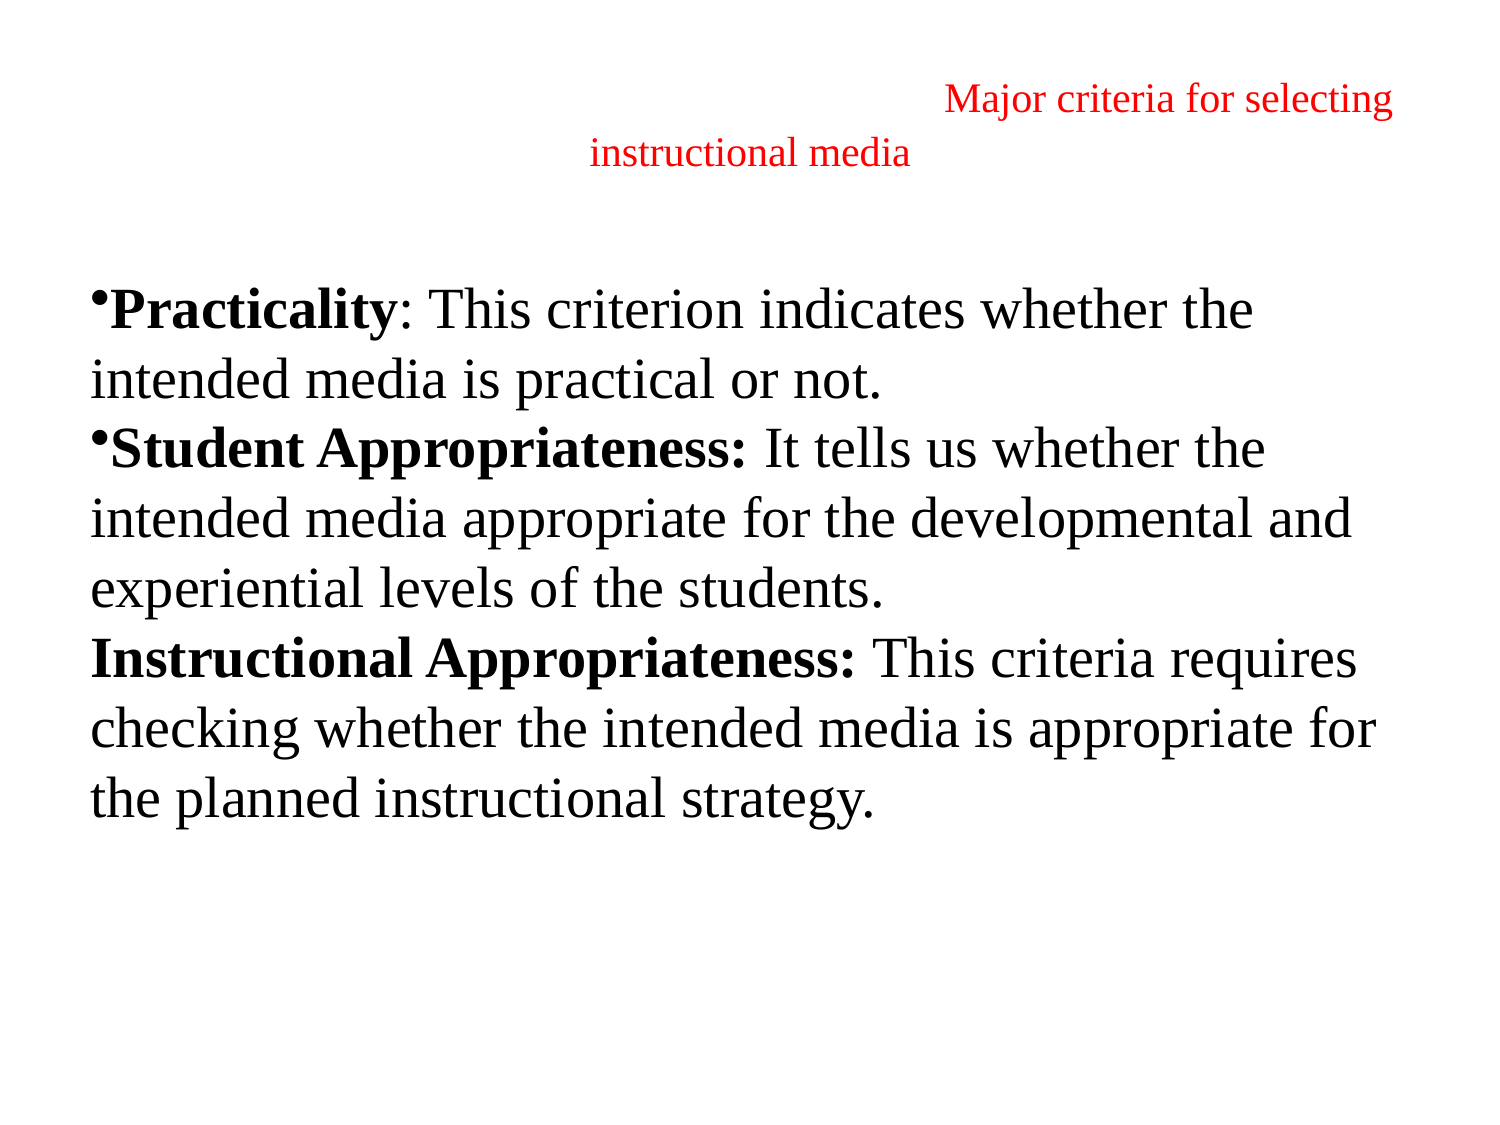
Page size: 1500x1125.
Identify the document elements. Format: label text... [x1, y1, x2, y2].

list Practicality: This criterion indicates whether the intended media is practical or not. Student Appropriateness: It tells us whether the intended media appropriate for the developmental and experiential levels of the students. Instructional Appropriateness: This criteria requires checking whether the intended media is appropriate for the planned instructional strategy. [75, 262, 1425, 1005]
title Major criteria for selecting instructional media [75, 45, 1425, 233]
